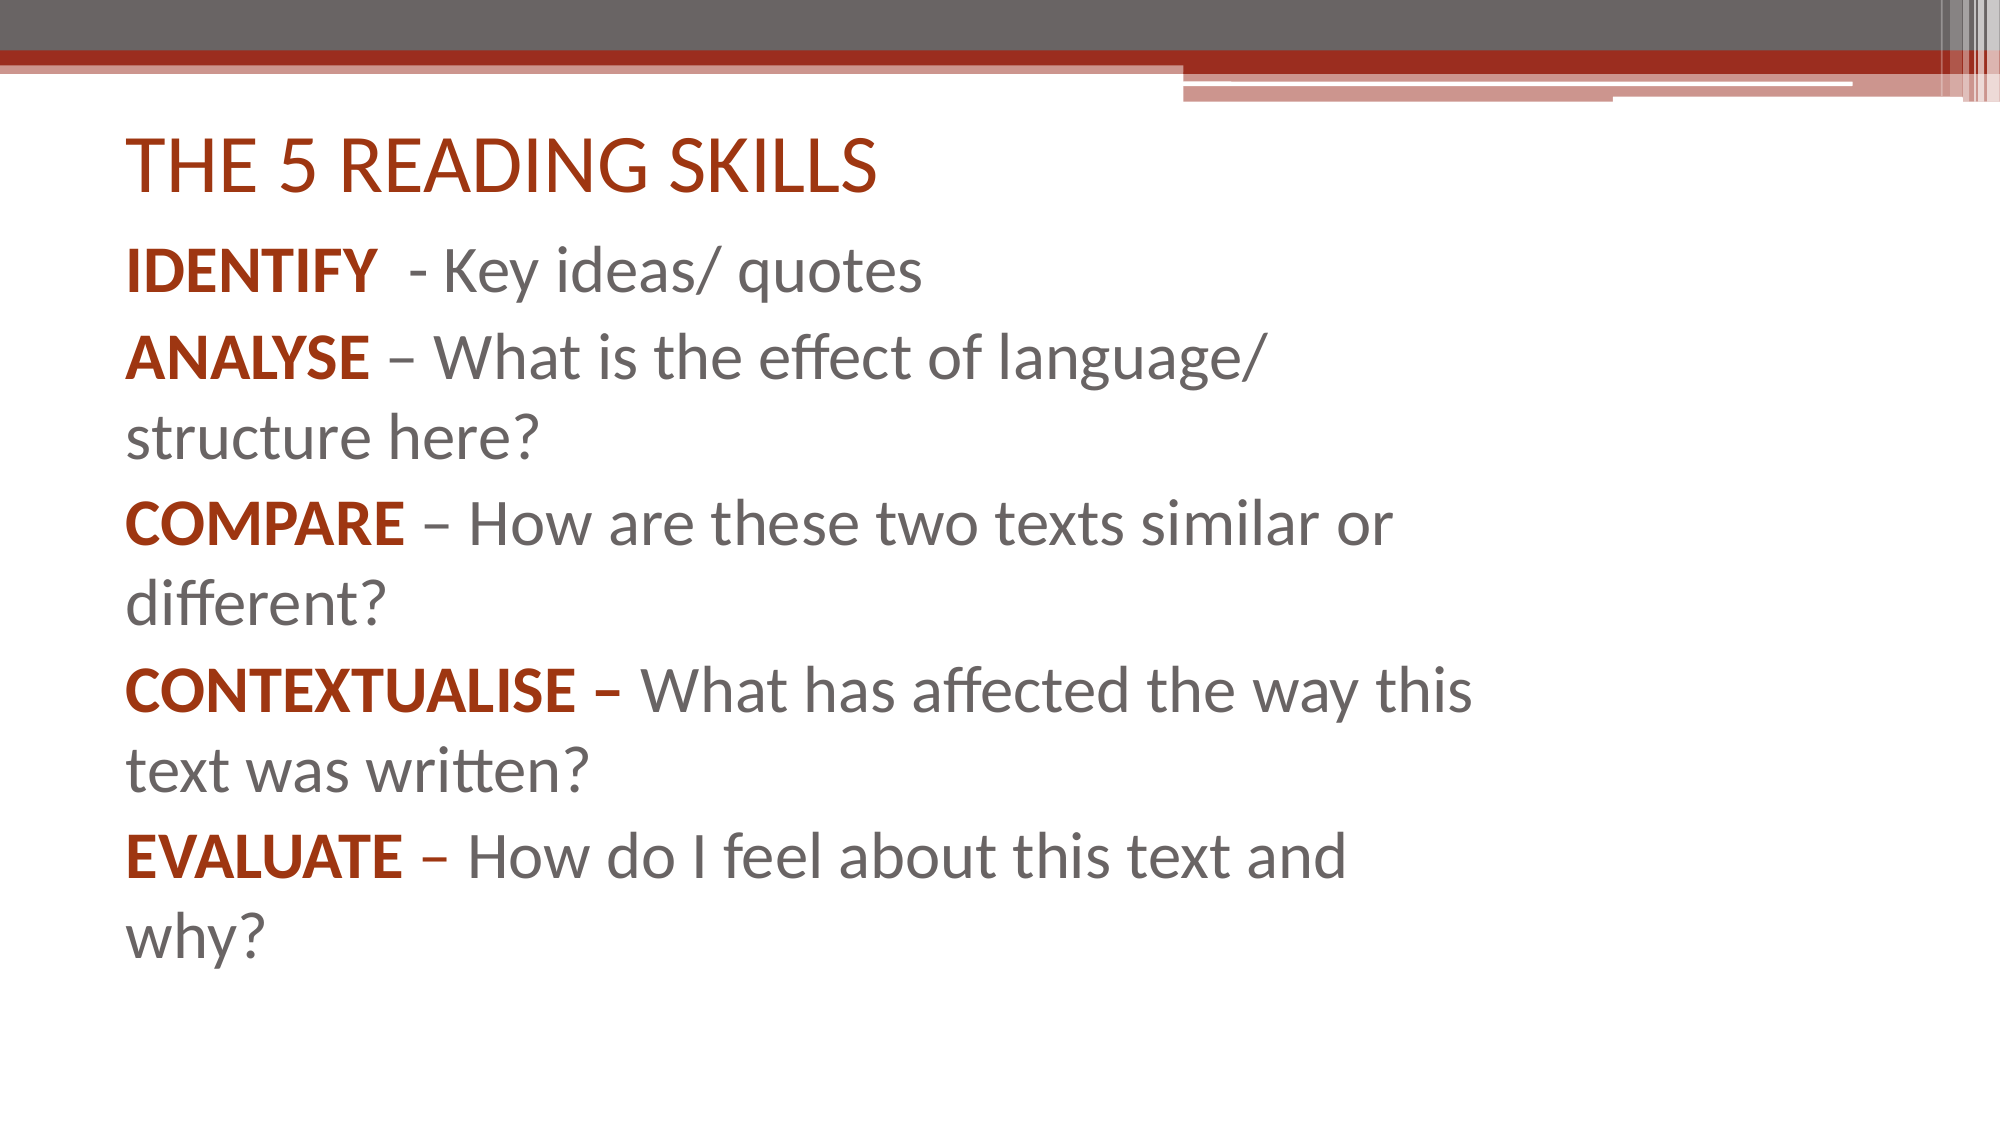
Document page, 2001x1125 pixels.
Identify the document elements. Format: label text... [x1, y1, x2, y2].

title THE 5 READING SKILLS [111, 99, 1522, 218]
list IDENTIFY - Key ideas/ quotes ANALYSE – What is the effect of language/ structure here? COMPARE – How are these two texts similar or different? CONTEXTUALISE – What has affected the way this text was written? EVALUATE – How do I feel about this text and why? [111, 218, 1522, 991]
